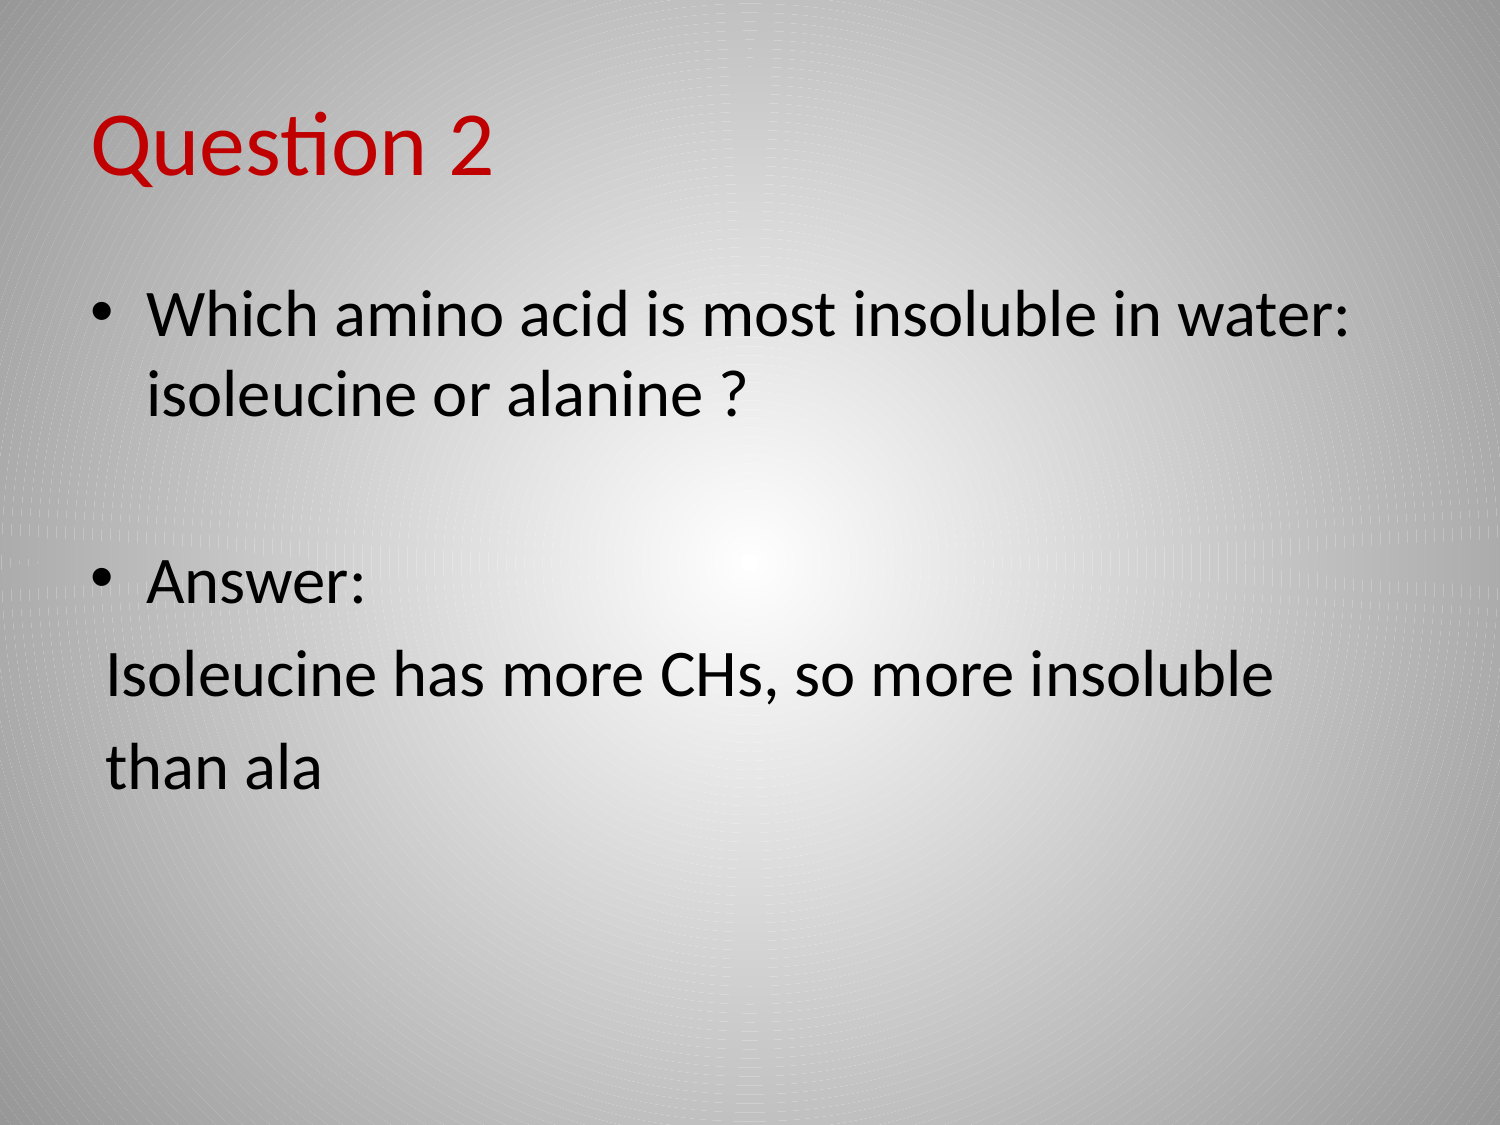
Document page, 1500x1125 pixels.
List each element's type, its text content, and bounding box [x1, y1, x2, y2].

title Question 2 [75, 45, 1425, 233]
list Which amino acid is most insoluble in water: isoleucine or alanine ? Answer: Isoleucine has more CHs, so more insoluble than ala [75, 262, 1425, 1005]
